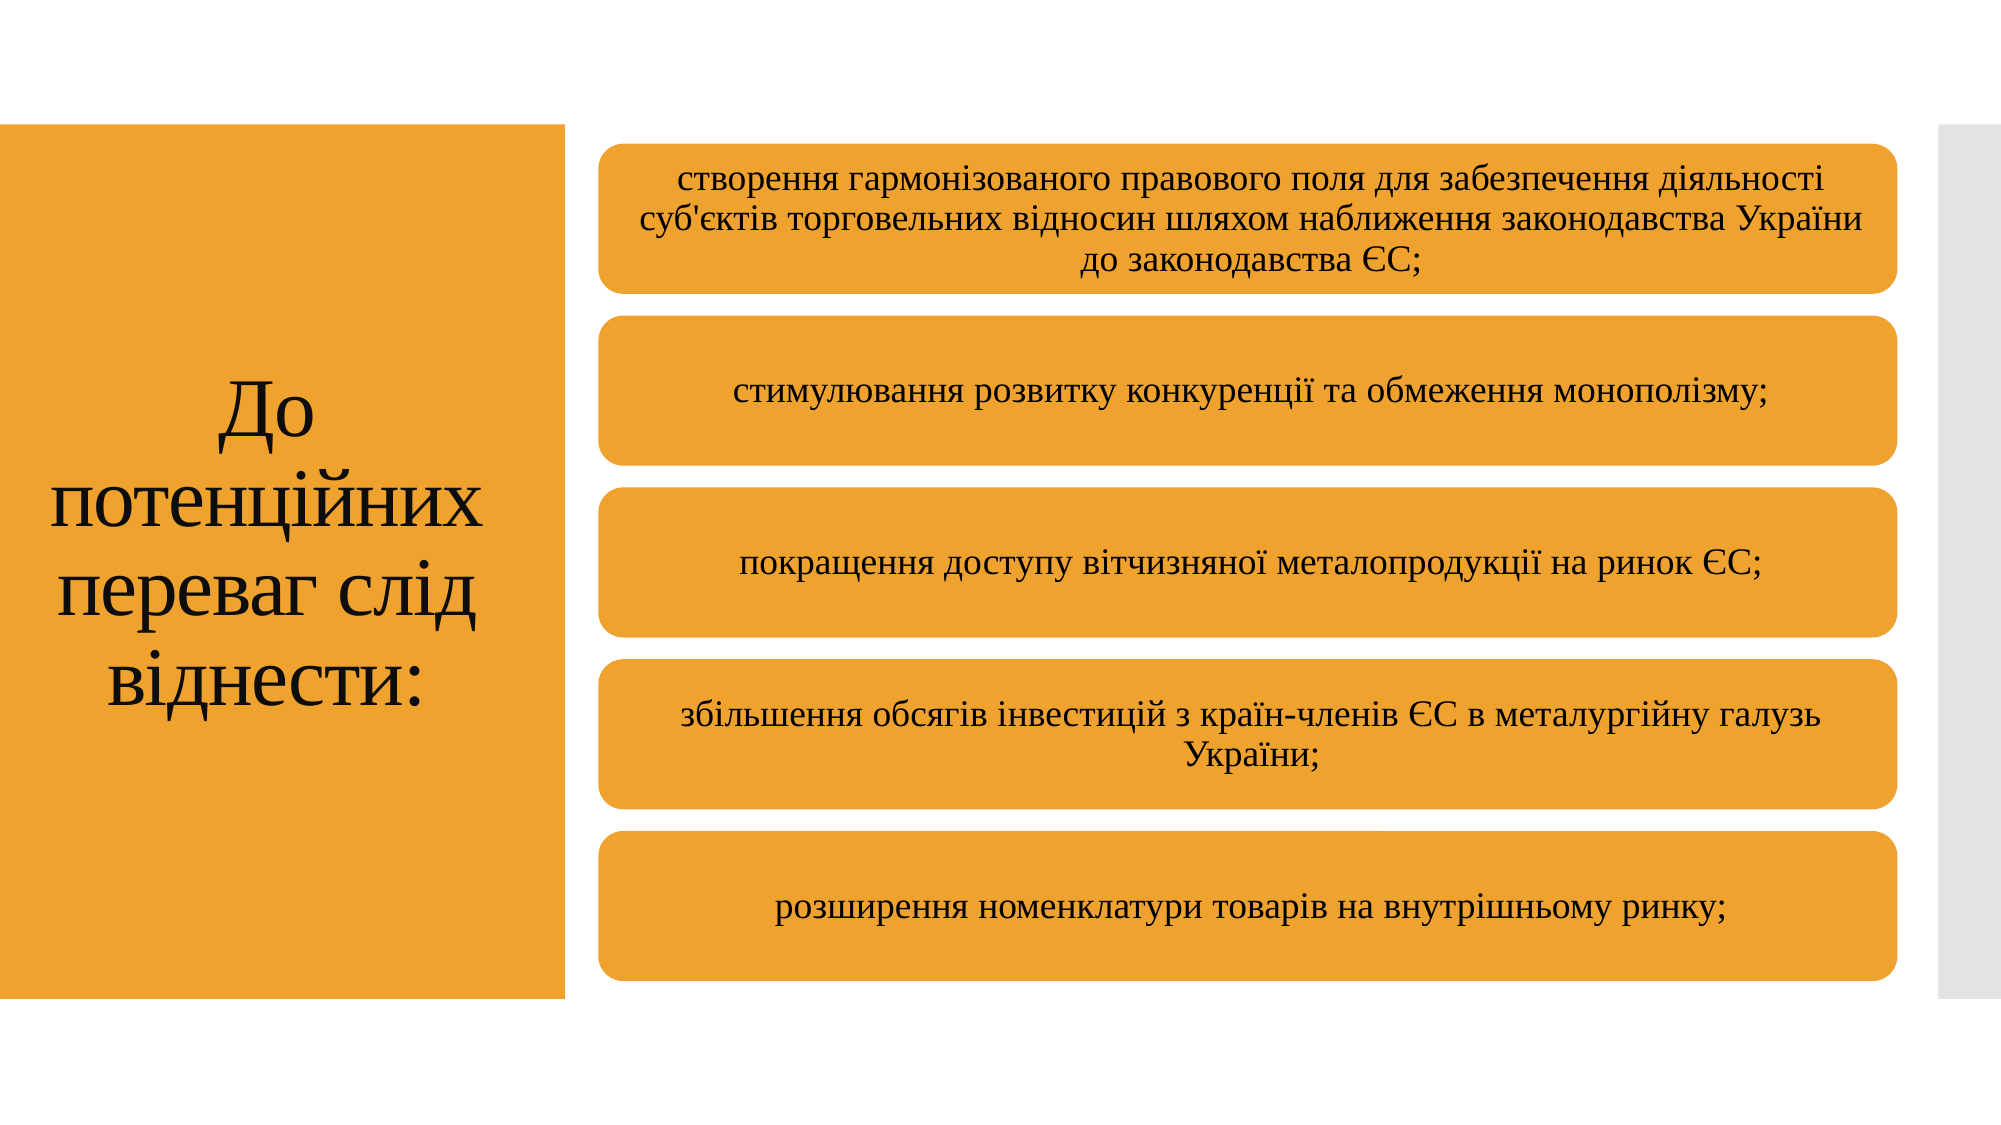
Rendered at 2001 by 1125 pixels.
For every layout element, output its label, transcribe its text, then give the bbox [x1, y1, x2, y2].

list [598, 136, 1898, 988]
title До потенційних переваг слід віднести: [25, 175, 509, 913]
